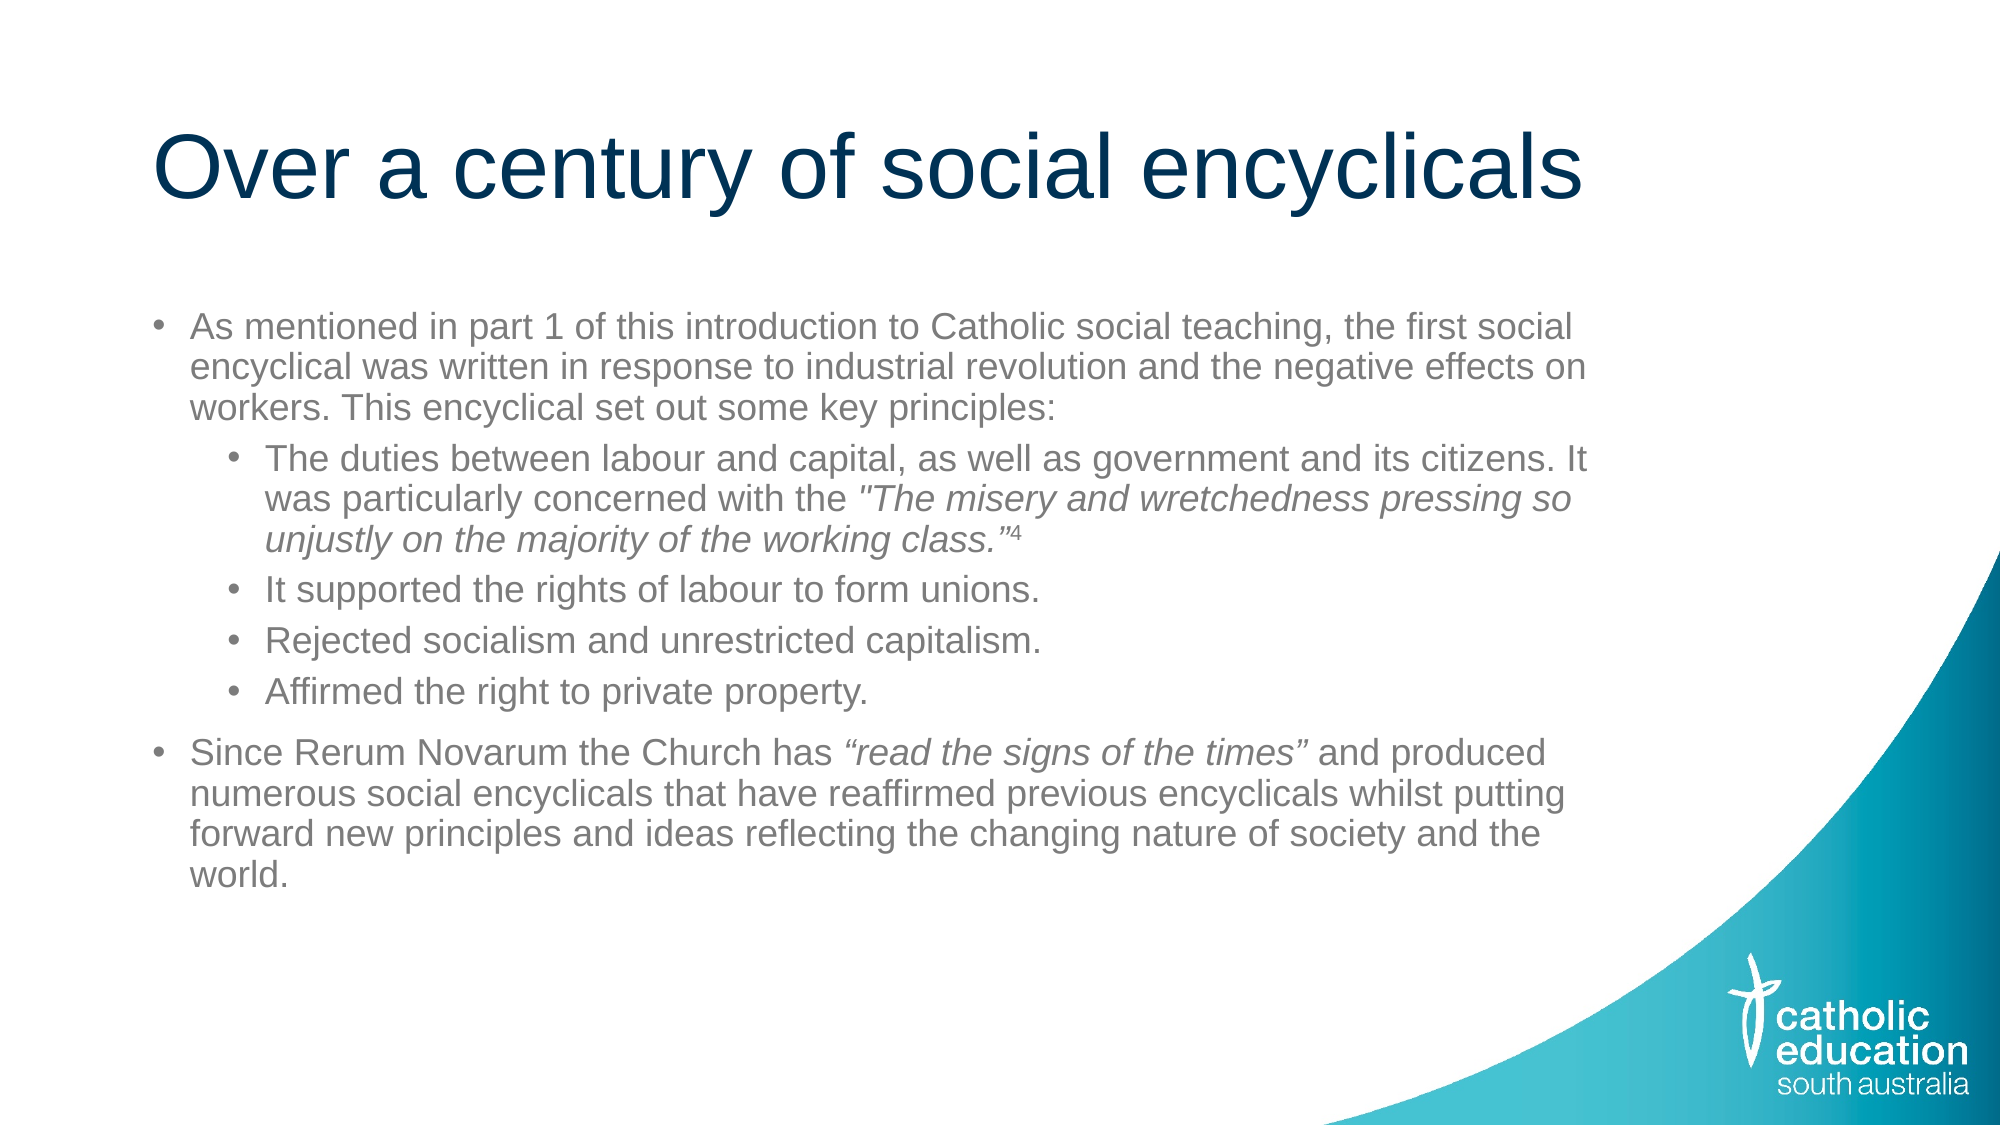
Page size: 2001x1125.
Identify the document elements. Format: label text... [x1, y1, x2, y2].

list As mentioned in part 1 of this introduction to Catholic social teaching, the first social encyclical was written in response to industrial revolution and the negative effects on workers. This encyclical set out some key principles: The duties between labour and capital, as well as government and its citizens. It was particularly concerned with the "The misery and wretchedness pressing so unjustly on the majority of the working class.”4 It supported the rights of labour to form unions. Rejected socialism and unrestricted capitalism. Affirmed the right to private property. Since Rerum Novarum the Church has “read the signs of the times” and produced numerous social encyclicals that have reaffirmed previous encyclicals whilst putting forward new principles and ideas reflecting the changing nature of society and the world. [137, 299, 1652, 1014]
picture [350, 196, 2000, 1125]
picture [1955, 1078, 1964, 1083]
title Over a century of social encyclicals [137, 59, 1863, 278]
